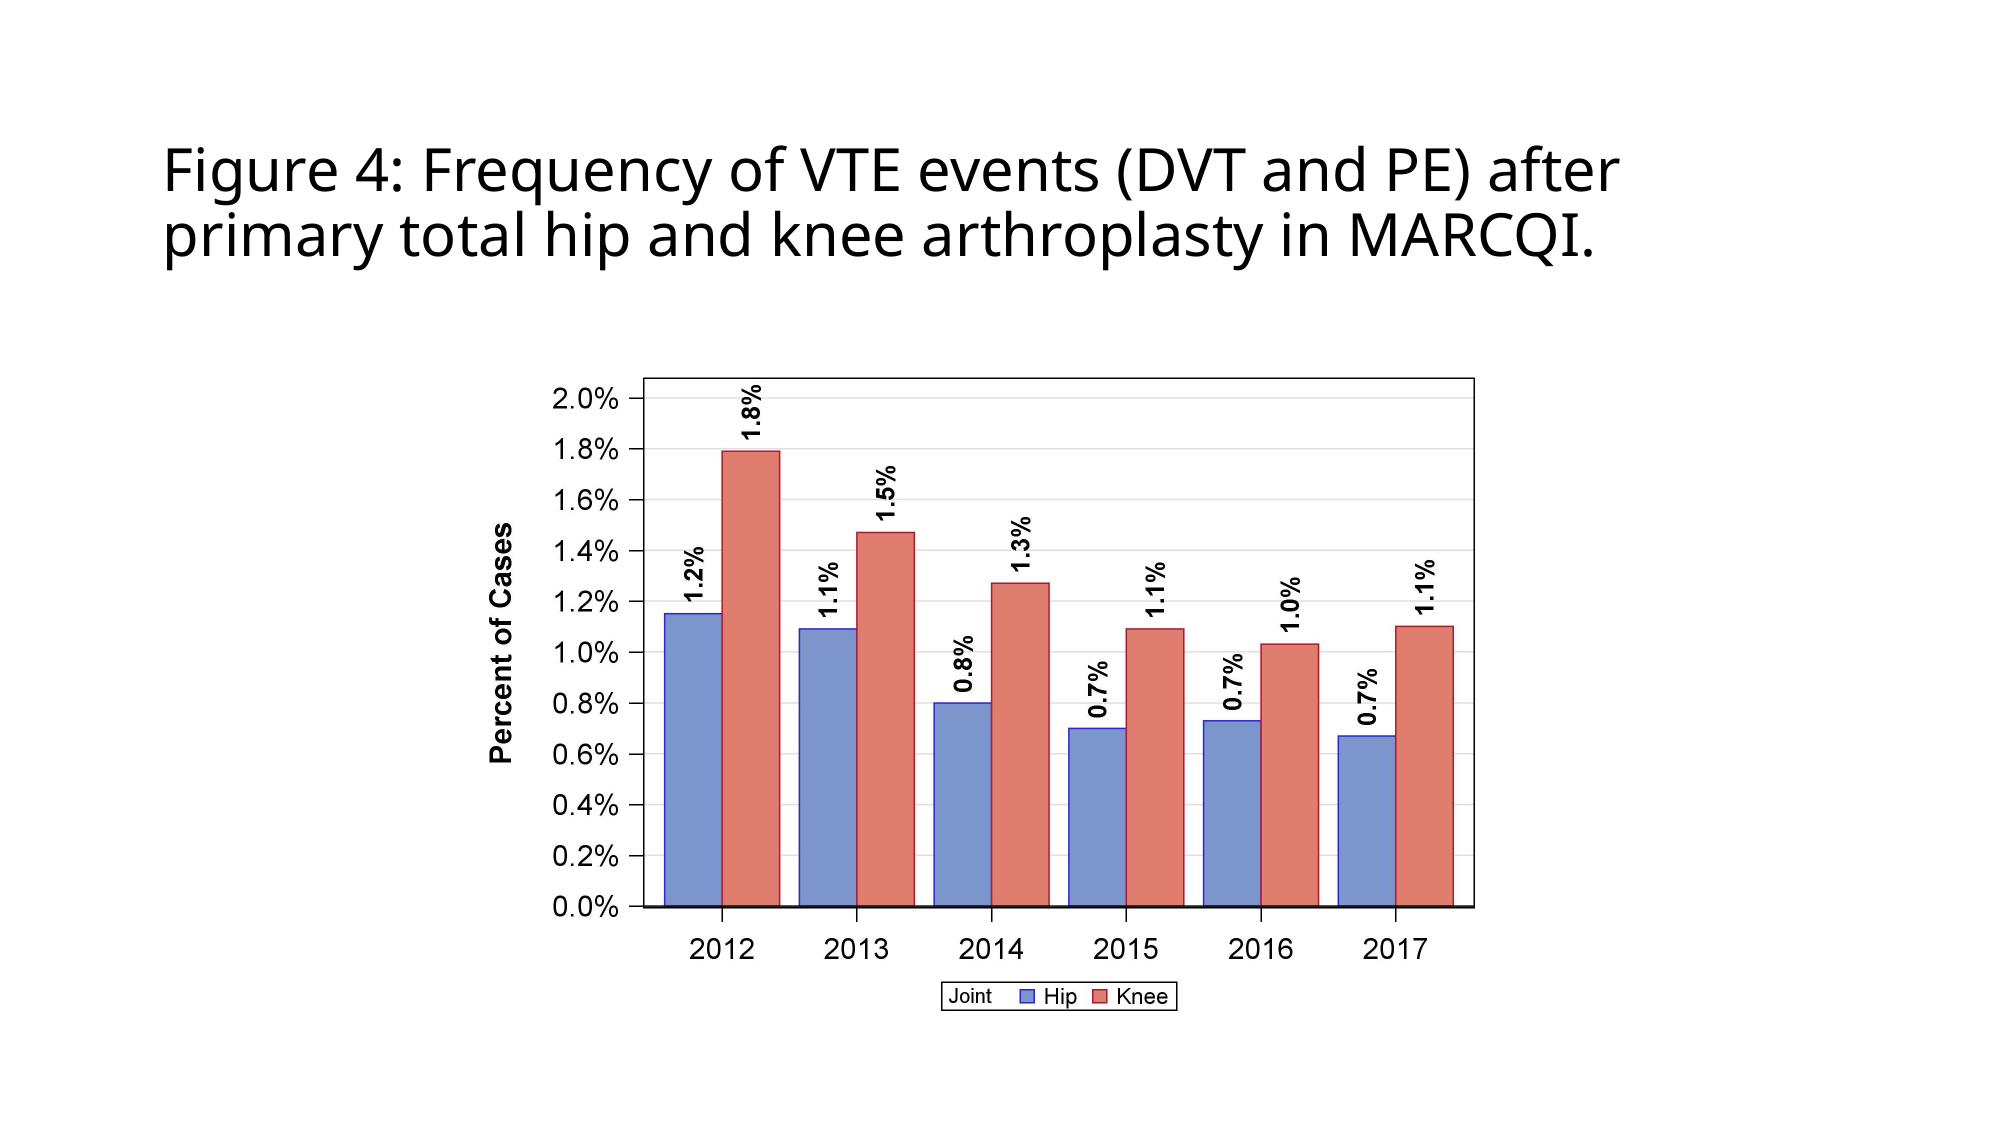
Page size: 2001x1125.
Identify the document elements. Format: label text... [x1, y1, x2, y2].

picture [469, 349, 1489, 1025]
title Figure 4: Frequency of VTE events (DVT and PE) after primary total hip and knee arthroplasty in MARCQI. [147, 131, 1873, 350]
